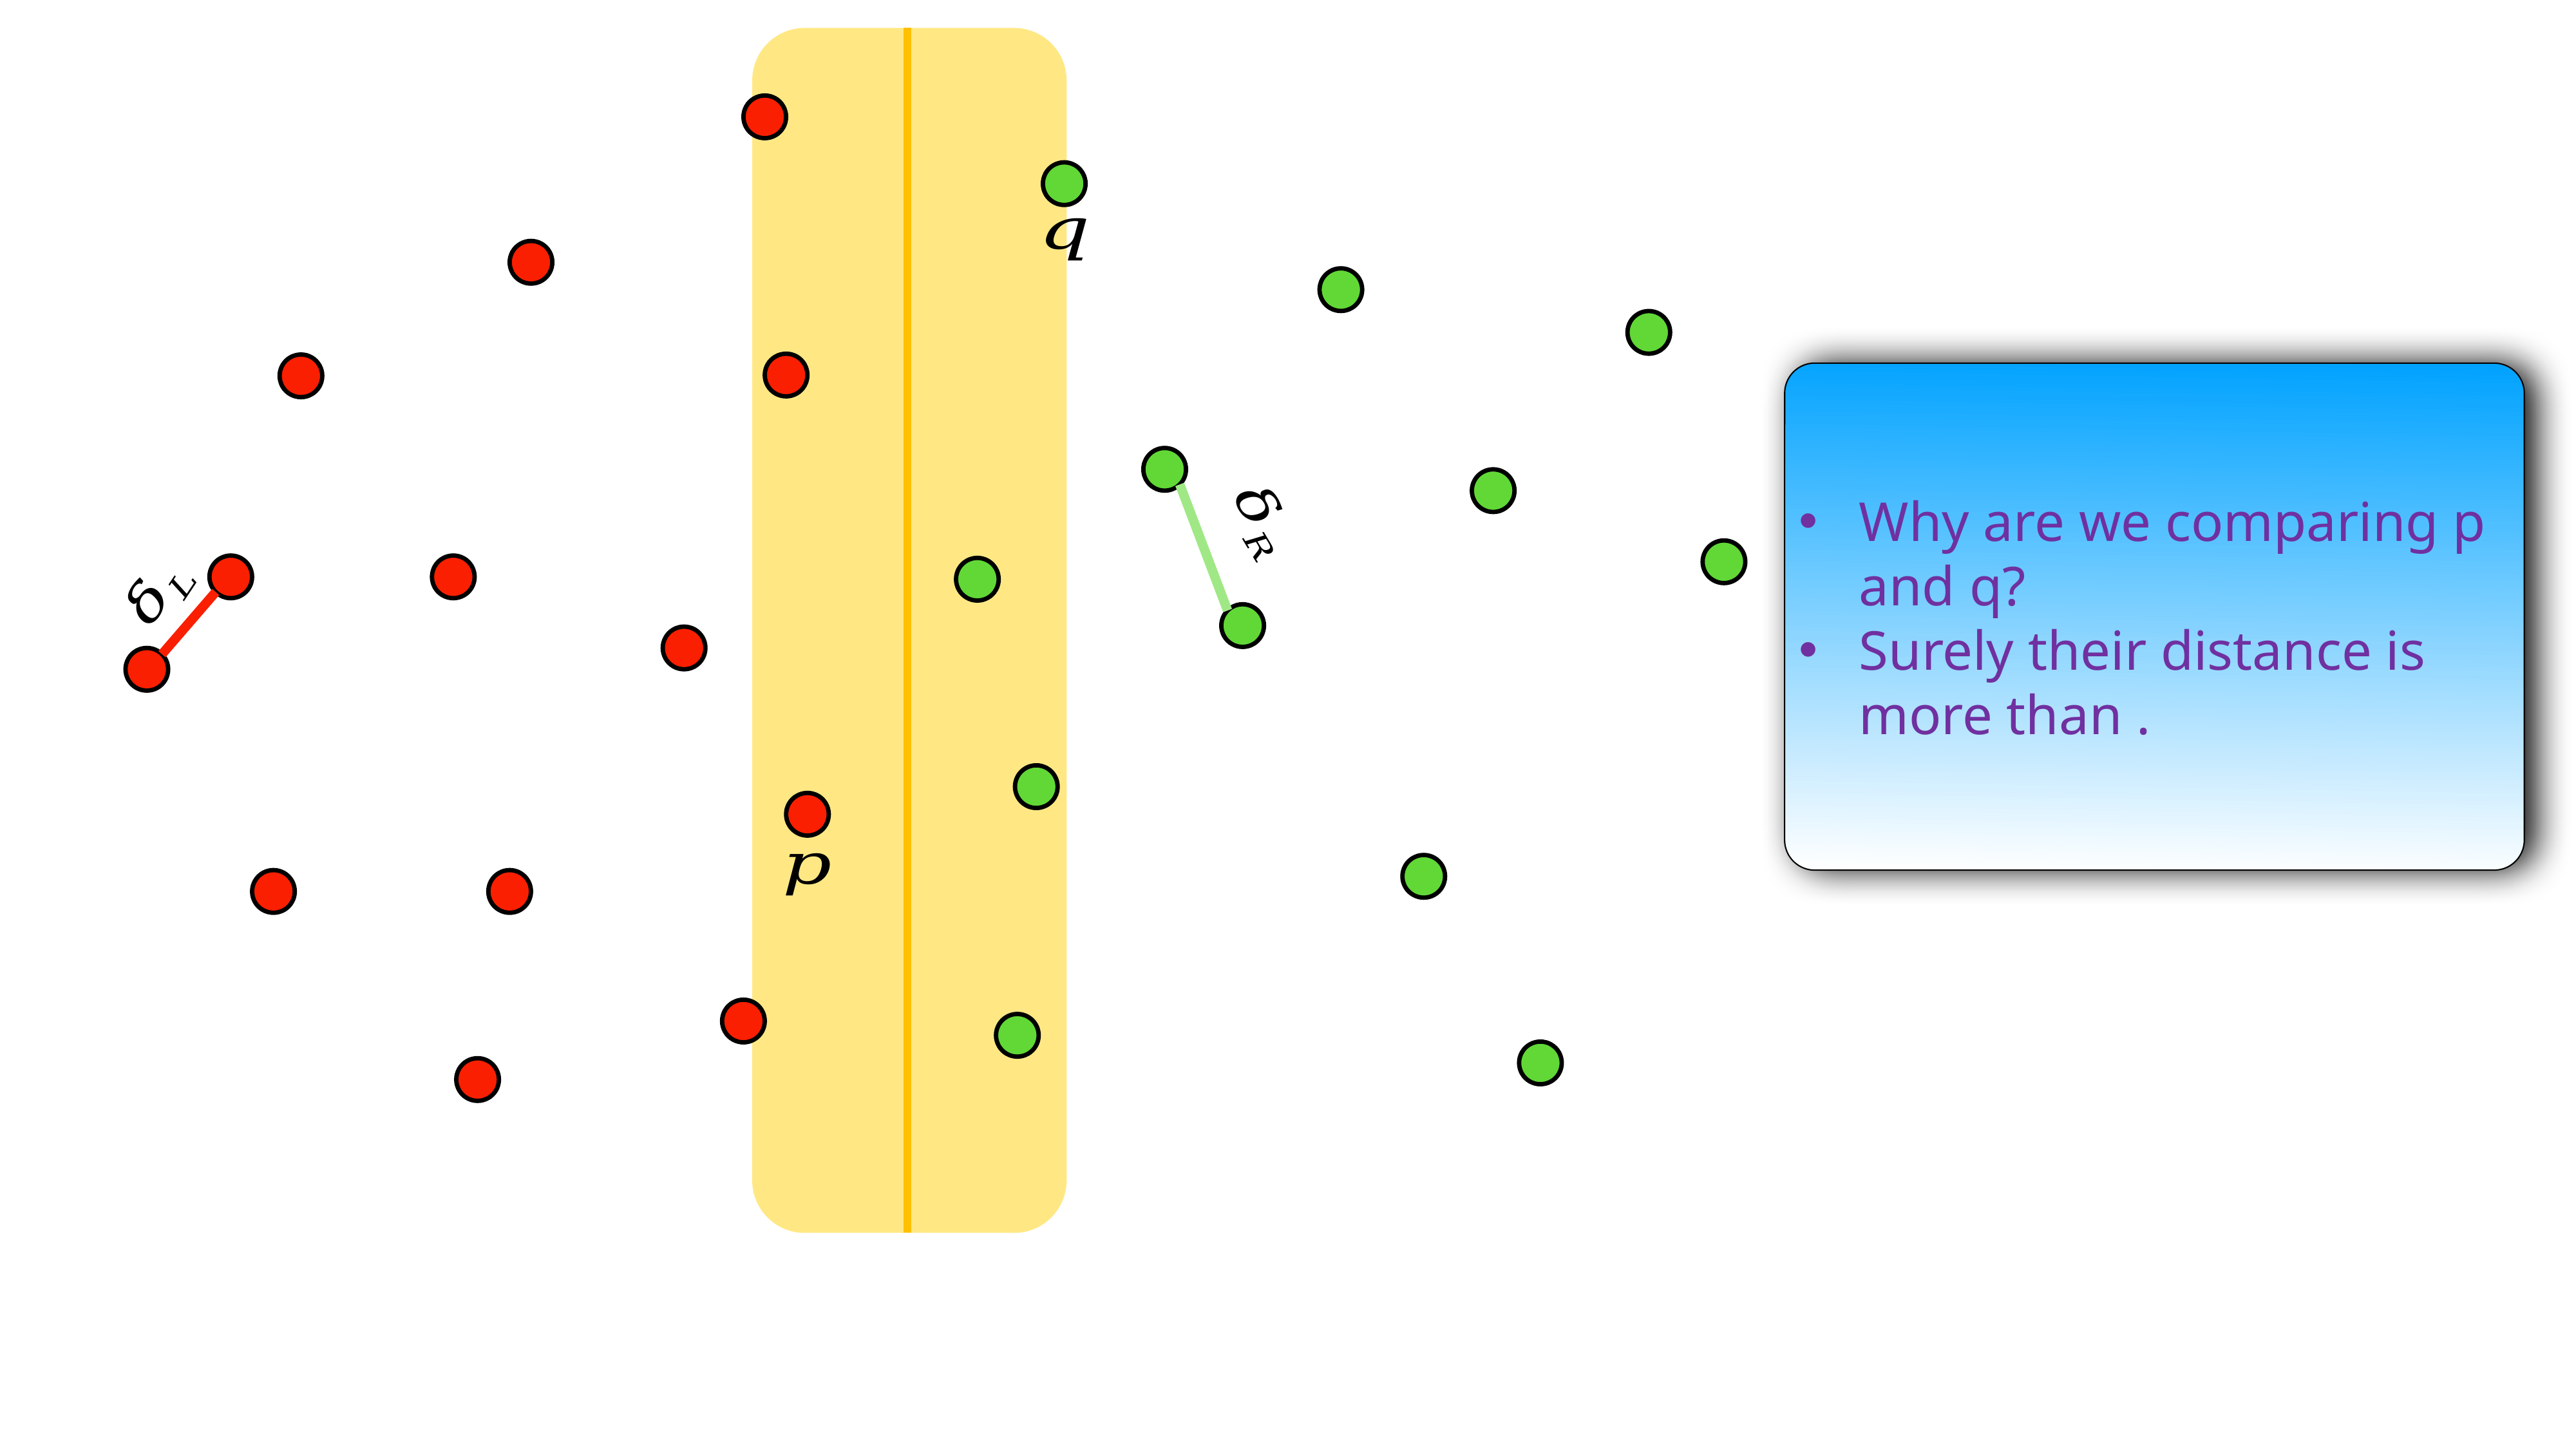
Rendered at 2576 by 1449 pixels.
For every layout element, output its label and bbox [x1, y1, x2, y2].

text_box [1627, 310, 1671, 354]
text_box [209, 555, 252, 598]
text_box [125, 648, 169, 691]
text_box [1319, 268, 1363, 311]
text_box [663, 626, 706, 670]
text_box [488, 870, 531, 913]
text_box [1472, 469, 1515, 513]
text_box [786, 793, 829, 836]
text_box [279, 354, 323, 397]
text_box [1221, 604, 1264, 647]
text_box [252, 870, 295, 913]
text_box [752, 28, 907, 1233]
text_box [1143, 448, 1186, 491]
text_box [1702, 540, 1746, 583]
text_box [743, 95, 786, 138]
text_box [456, 1058, 499, 1101]
text_box [996, 1014, 1039, 1057]
text_box [1015, 765, 1058, 808]
text_box [509, 241, 553, 284]
text_box [956, 558, 999, 601]
text_box [1402, 855, 1445, 898]
text_box [908, 28, 1067, 1233]
text_box [1043, 162, 1086, 205]
text_box [1519, 1041, 1562, 1084]
text_box [1179, 484, 1228, 611]
text_box [431, 555, 475, 598]
text_box [722, 999, 765, 1043]
text_box [162, 591, 216, 655]
text_box [764, 354, 808, 397]
